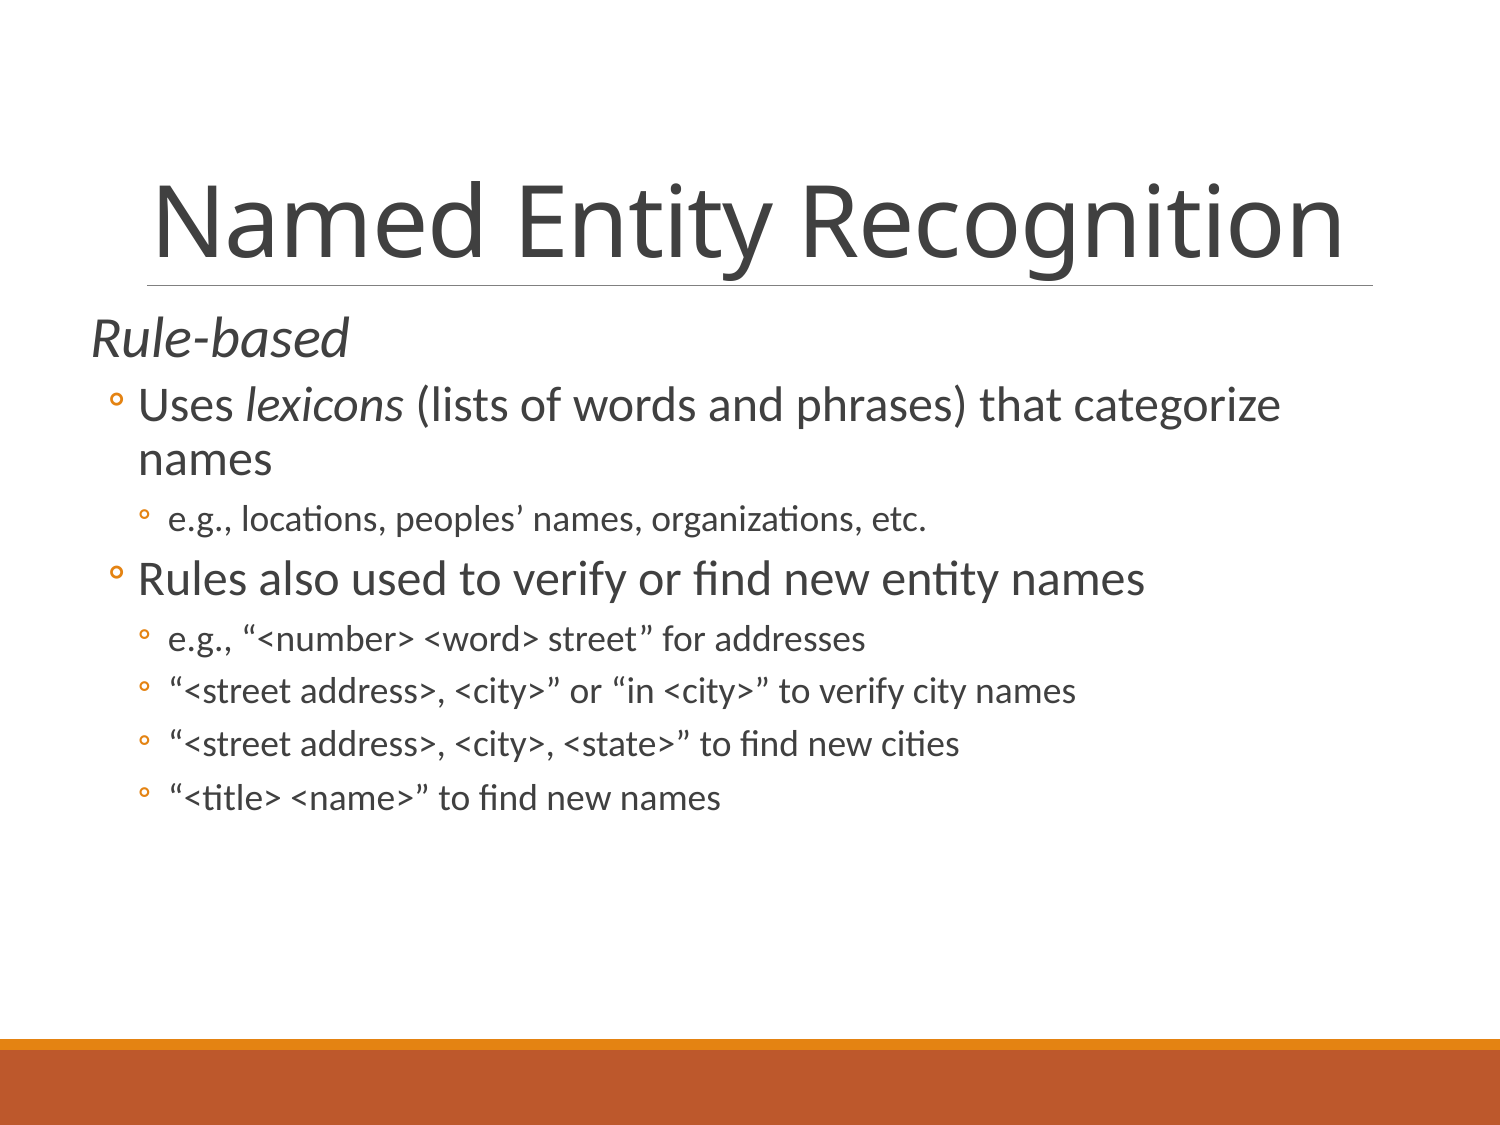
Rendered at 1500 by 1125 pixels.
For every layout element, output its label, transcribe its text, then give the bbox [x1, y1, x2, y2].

title Named Entity Recognition [135, 47, 1373, 285]
list Rule-based Uses lexicons (lists of words and phrases) that categorize names e.g., locations, peoples’ names, organizations, etc. Rules also used to verify or find new entity names e.g., “<number> <word> street” for addresses “<street address>, <city>” or “in <city>” to verify city names “<street address>, <city>, <state>” to find new cities “<title> <name>” to find new names [75, 299, 1425, 1038]
